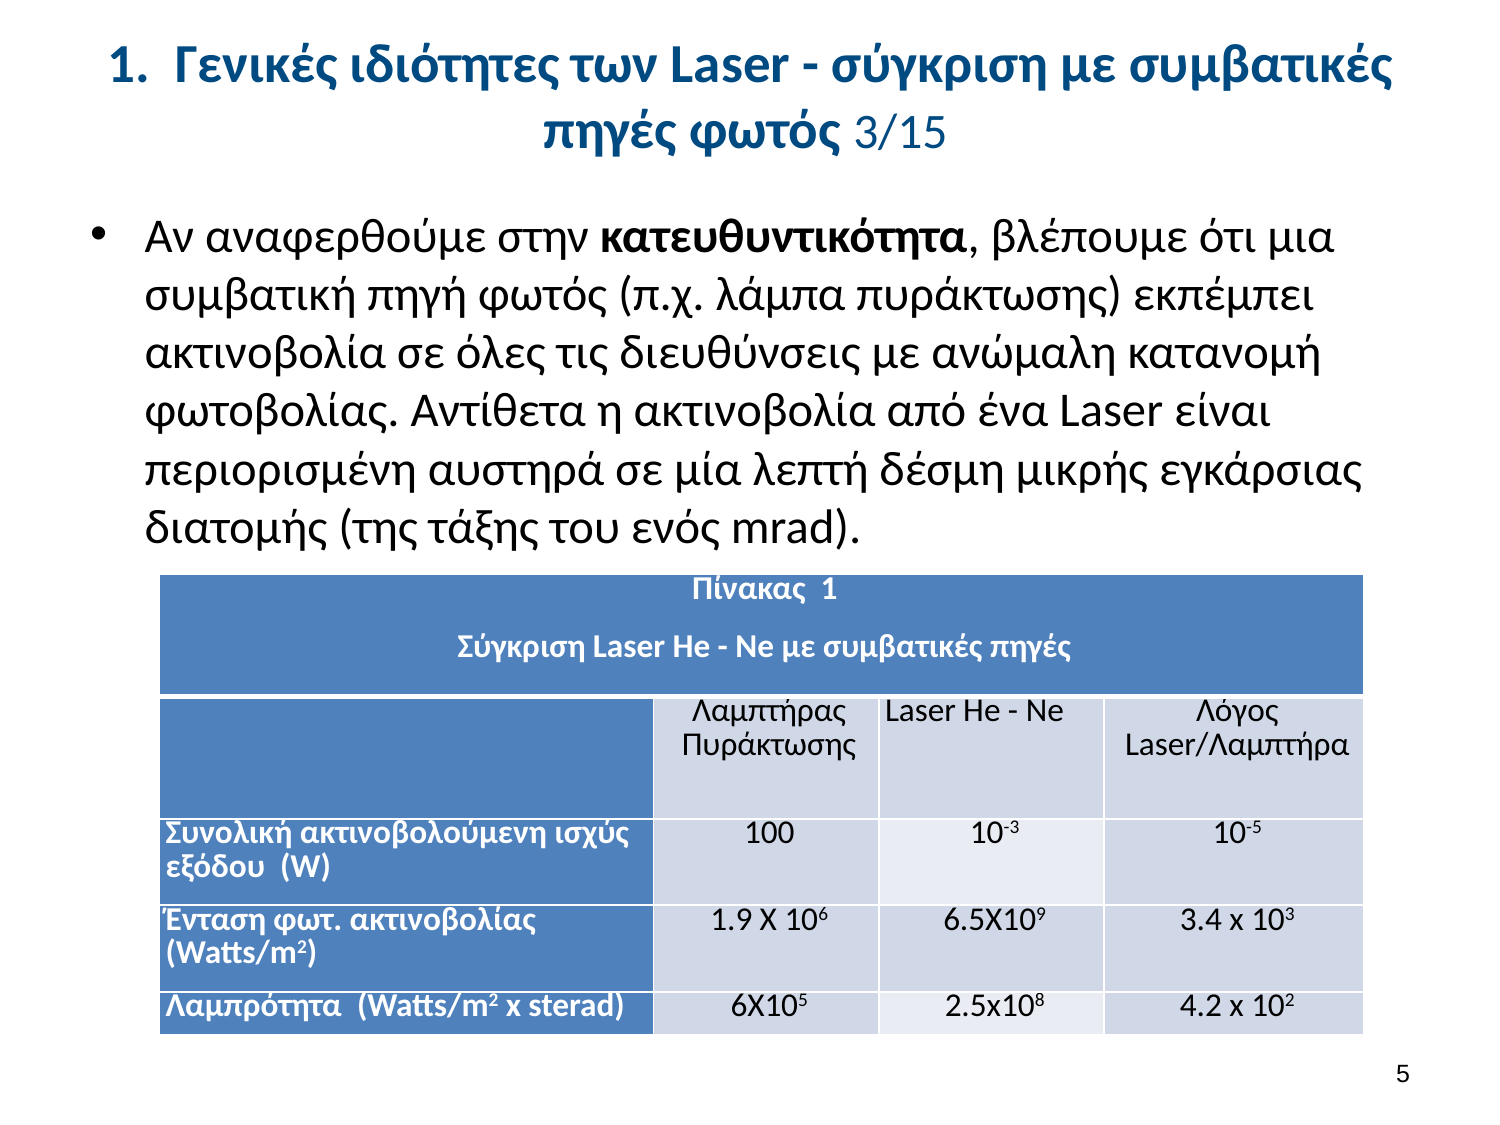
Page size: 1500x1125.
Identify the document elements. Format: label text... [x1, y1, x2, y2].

table_cell 2.5x108 [880, 993, 1103, 1034]
table_cell 6.5X109 [880, 906, 1103, 991]
table_cell [160, 699, 653, 818]
table_cell 100 [654, 820, 878, 904]
slide_number 4 [1074, 1042, 1425, 1103]
table_cell 3.4 x 103 [1105, 906, 1363, 991]
table_cell Ένταση φωτ. ακτινοβολίας (Watts/m2) [160, 906, 653, 991]
title 1. Γενικές ιδιότητες των Laser - σύγκριση με συμβατικές πηγές φωτός 3/15 [76, 19, 1427, 169]
table_cell 6Χ105 [654, 993, 878, 1034]
table_cell Λόγος Laser/Λαμπτήρα [1105, 699, 1363, 818]
table_cell Λαμπρότητα (Watts/m2 x sterad) [160, 993, 653, 1034]
table_header Πίνακας 1 Σύγκριση Laser He - Ne με συμβατικές πηγές [160, 575, 1363, 694]
list Αν αναφερθούμε στην κατευθυντικότητα, βλέπουμε ότι μια συμβατική πηγή φωτός (π.χ. λάμπα πυράκτωσης) εκπέμπει ακτινοβολία σε όλες τις διευθύνσεις με ανώμαλη κατανομή φωτοβολίας. Αντίθετα η ακτινοβολία από ένα Laser είναι περιορισμένη αυστηρά σε μία λεπτή δέσμη μικρής εγκάρσιας διατομής (της τάξης του ενός mrad). [75, 196, 1425, 563]
table_cell 4.2 x 102 [1105, 993, 1363, 1034]
table_cell Συνολική ακτινοβολούμενη ισχύς εξόδου (W) [160, 820, 653, 904]
table_cell Laser He - Ne [880, 699, 1103, 818]
table_cell Λαμπτήρας Πυράκτωσης [654, 699, 878, 818]
table_cell 1.9 Χ 106 [654, 906, 878, 991]
table_cell 10-3 [880, 820, 1103, 904]
table_cell 10-5 [1105, 820, 1363, 904]
